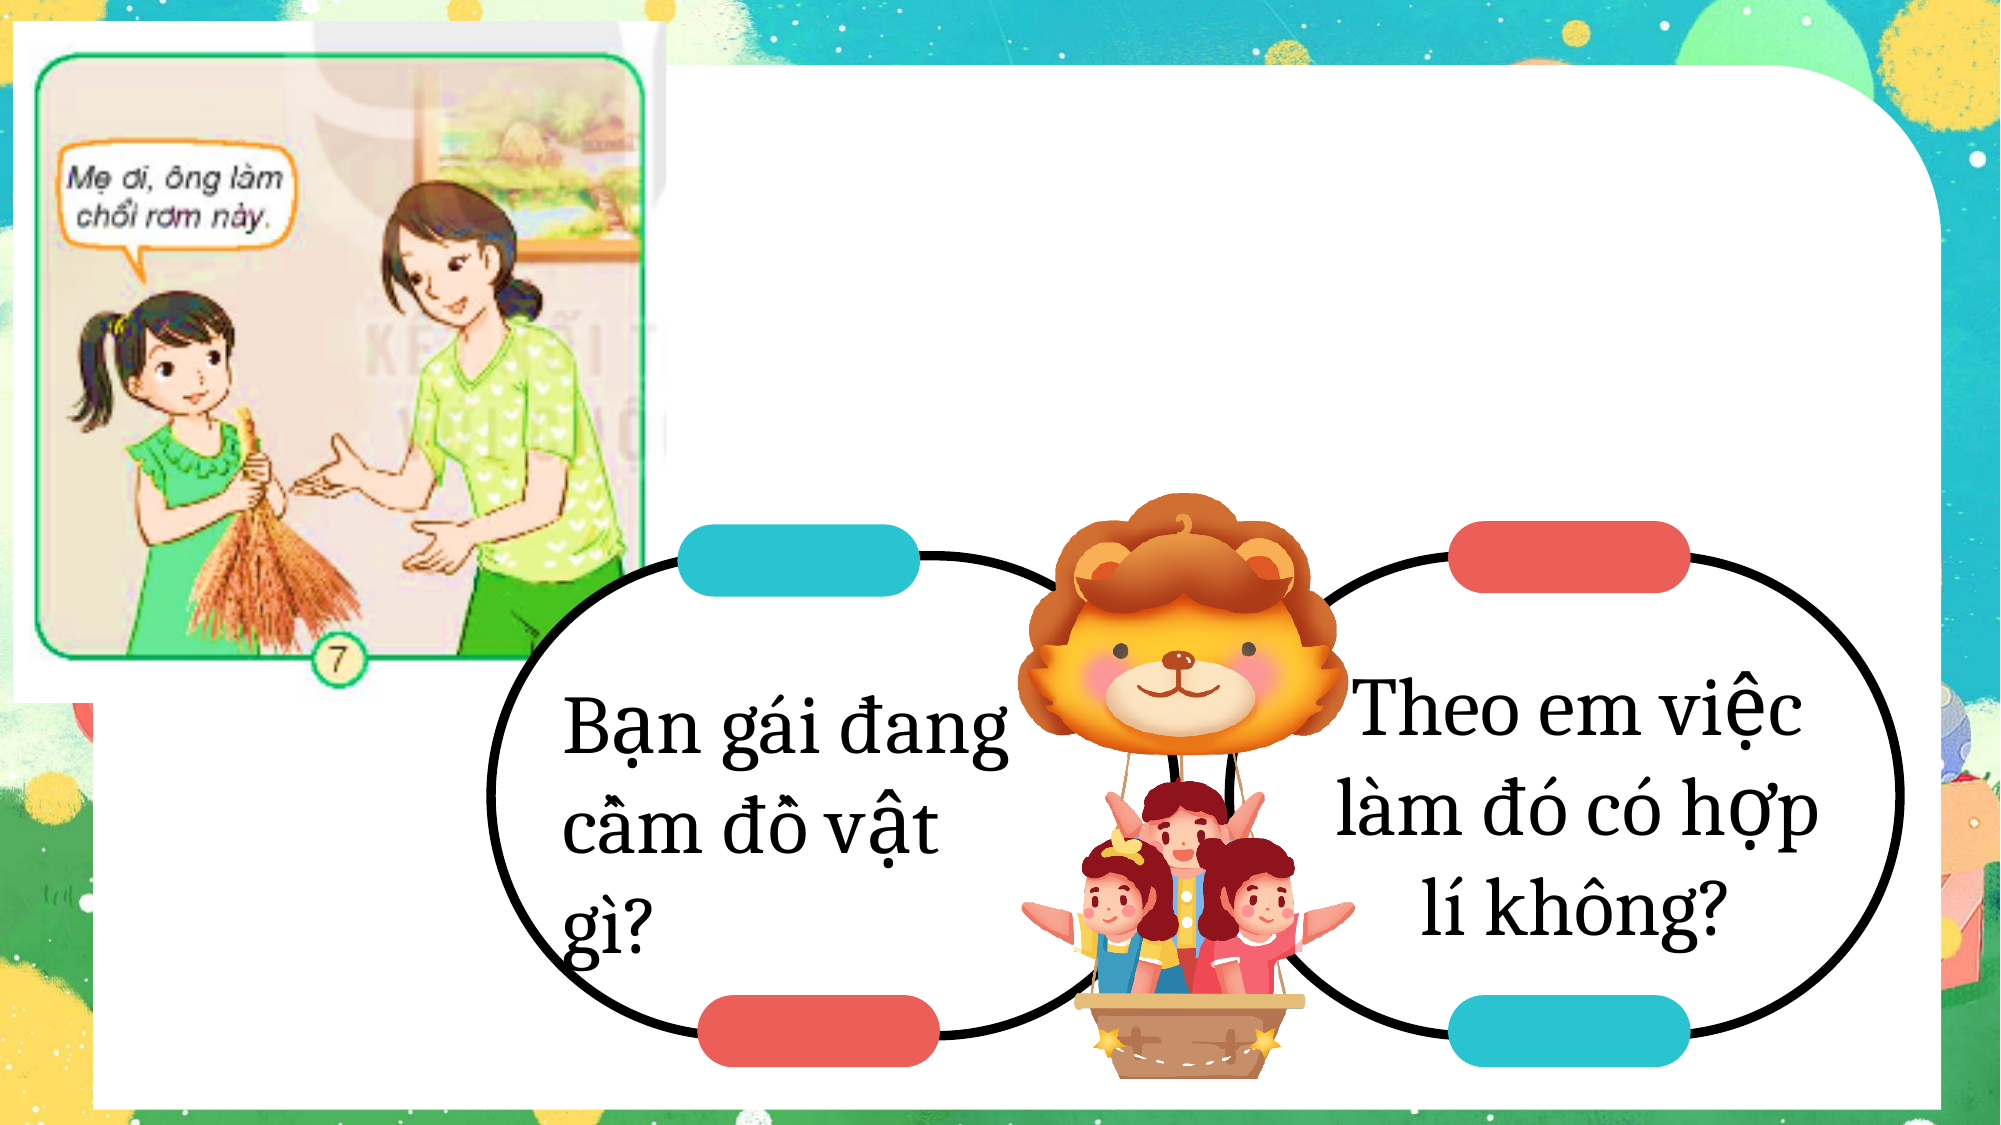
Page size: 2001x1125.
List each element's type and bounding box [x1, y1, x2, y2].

picture [0, 0, 2000, 1125]
text_box [491, 479, 1900, 1081]
